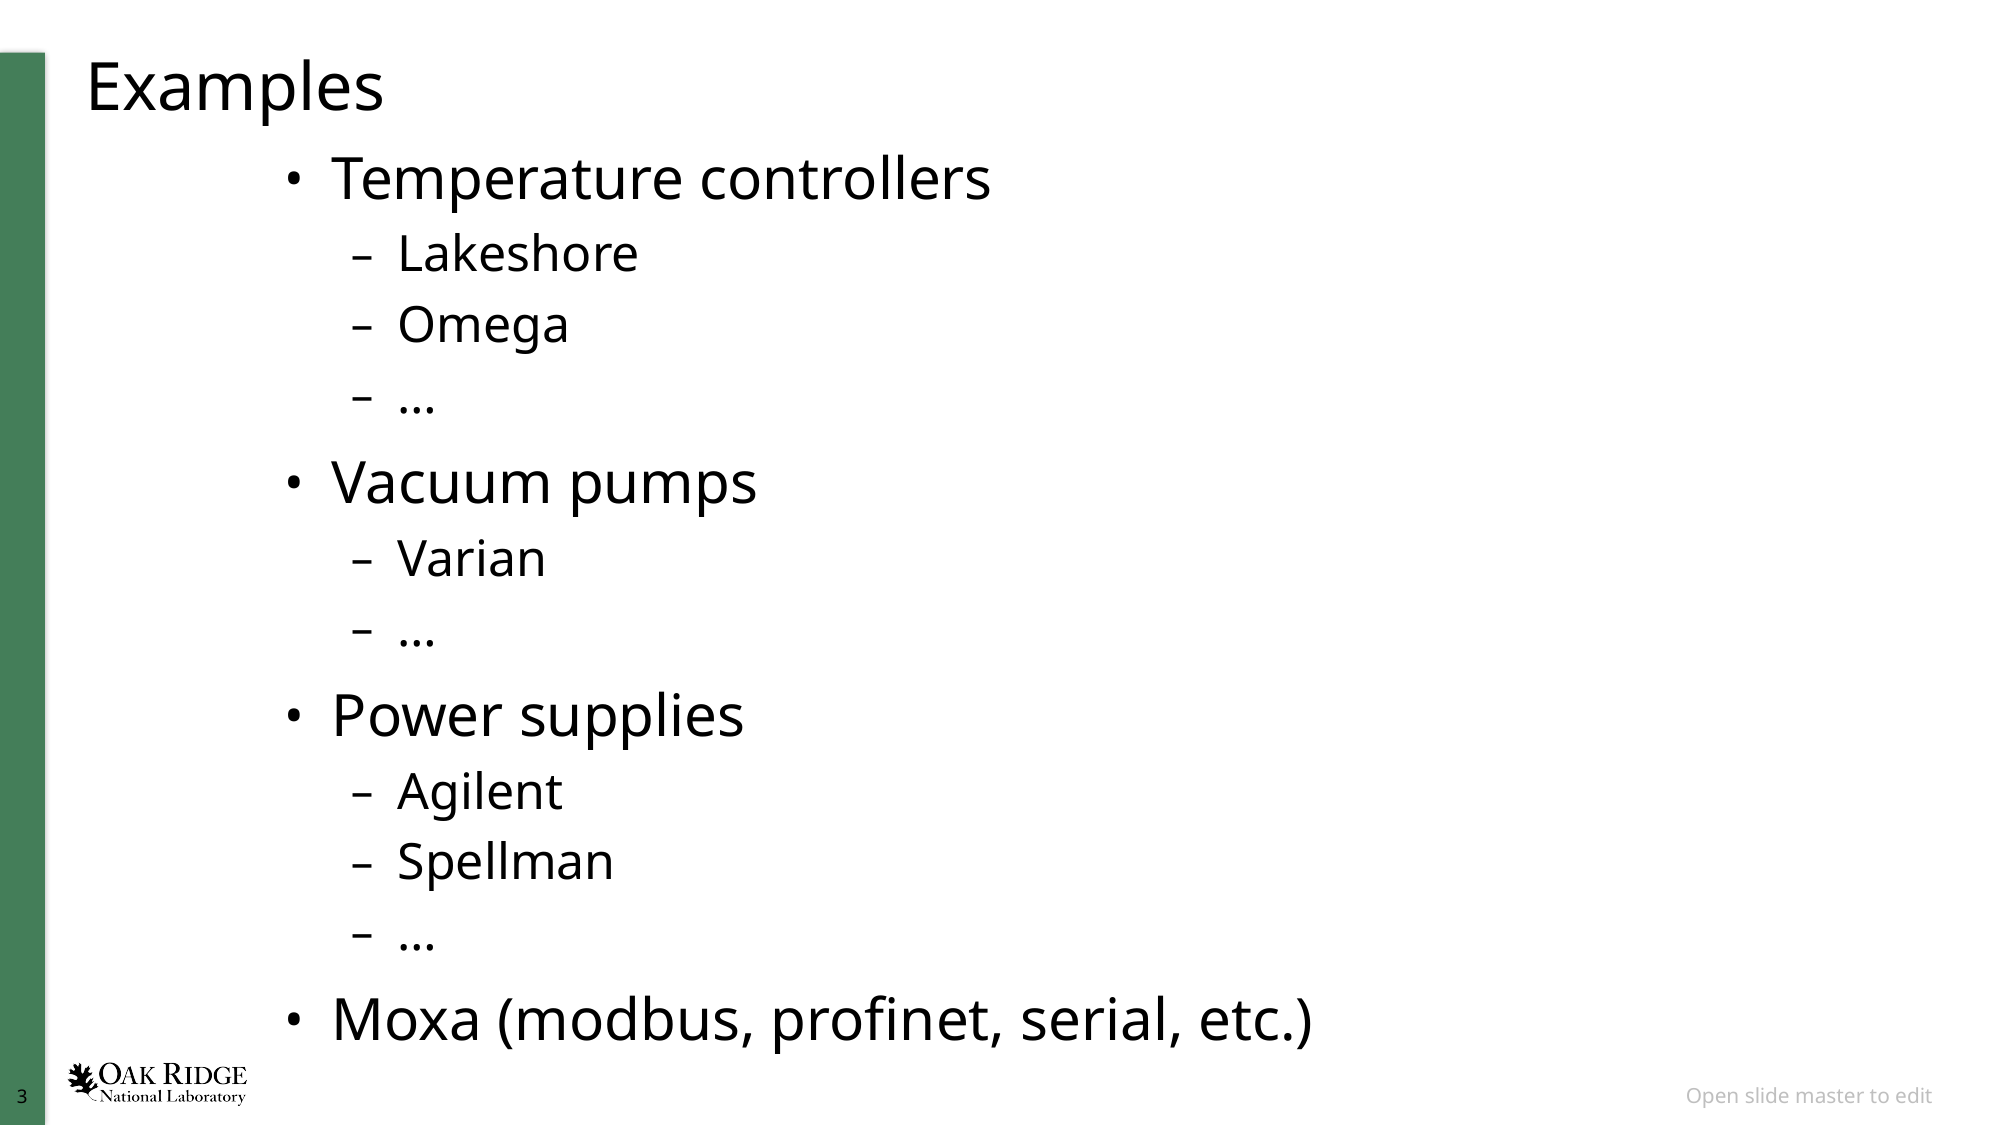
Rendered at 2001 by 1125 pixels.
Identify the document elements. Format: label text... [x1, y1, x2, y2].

title Examples [70, 44, 1946, 134]
picture [67, 1062, 247, 1106]
list Temperature controllers Lakeshore Omega … Vacuum pumps Varian … Power supplies Agilent Spellman … Moxa (modbus, profinet, serial, etc.) [269, 141, 1603, 1030]
